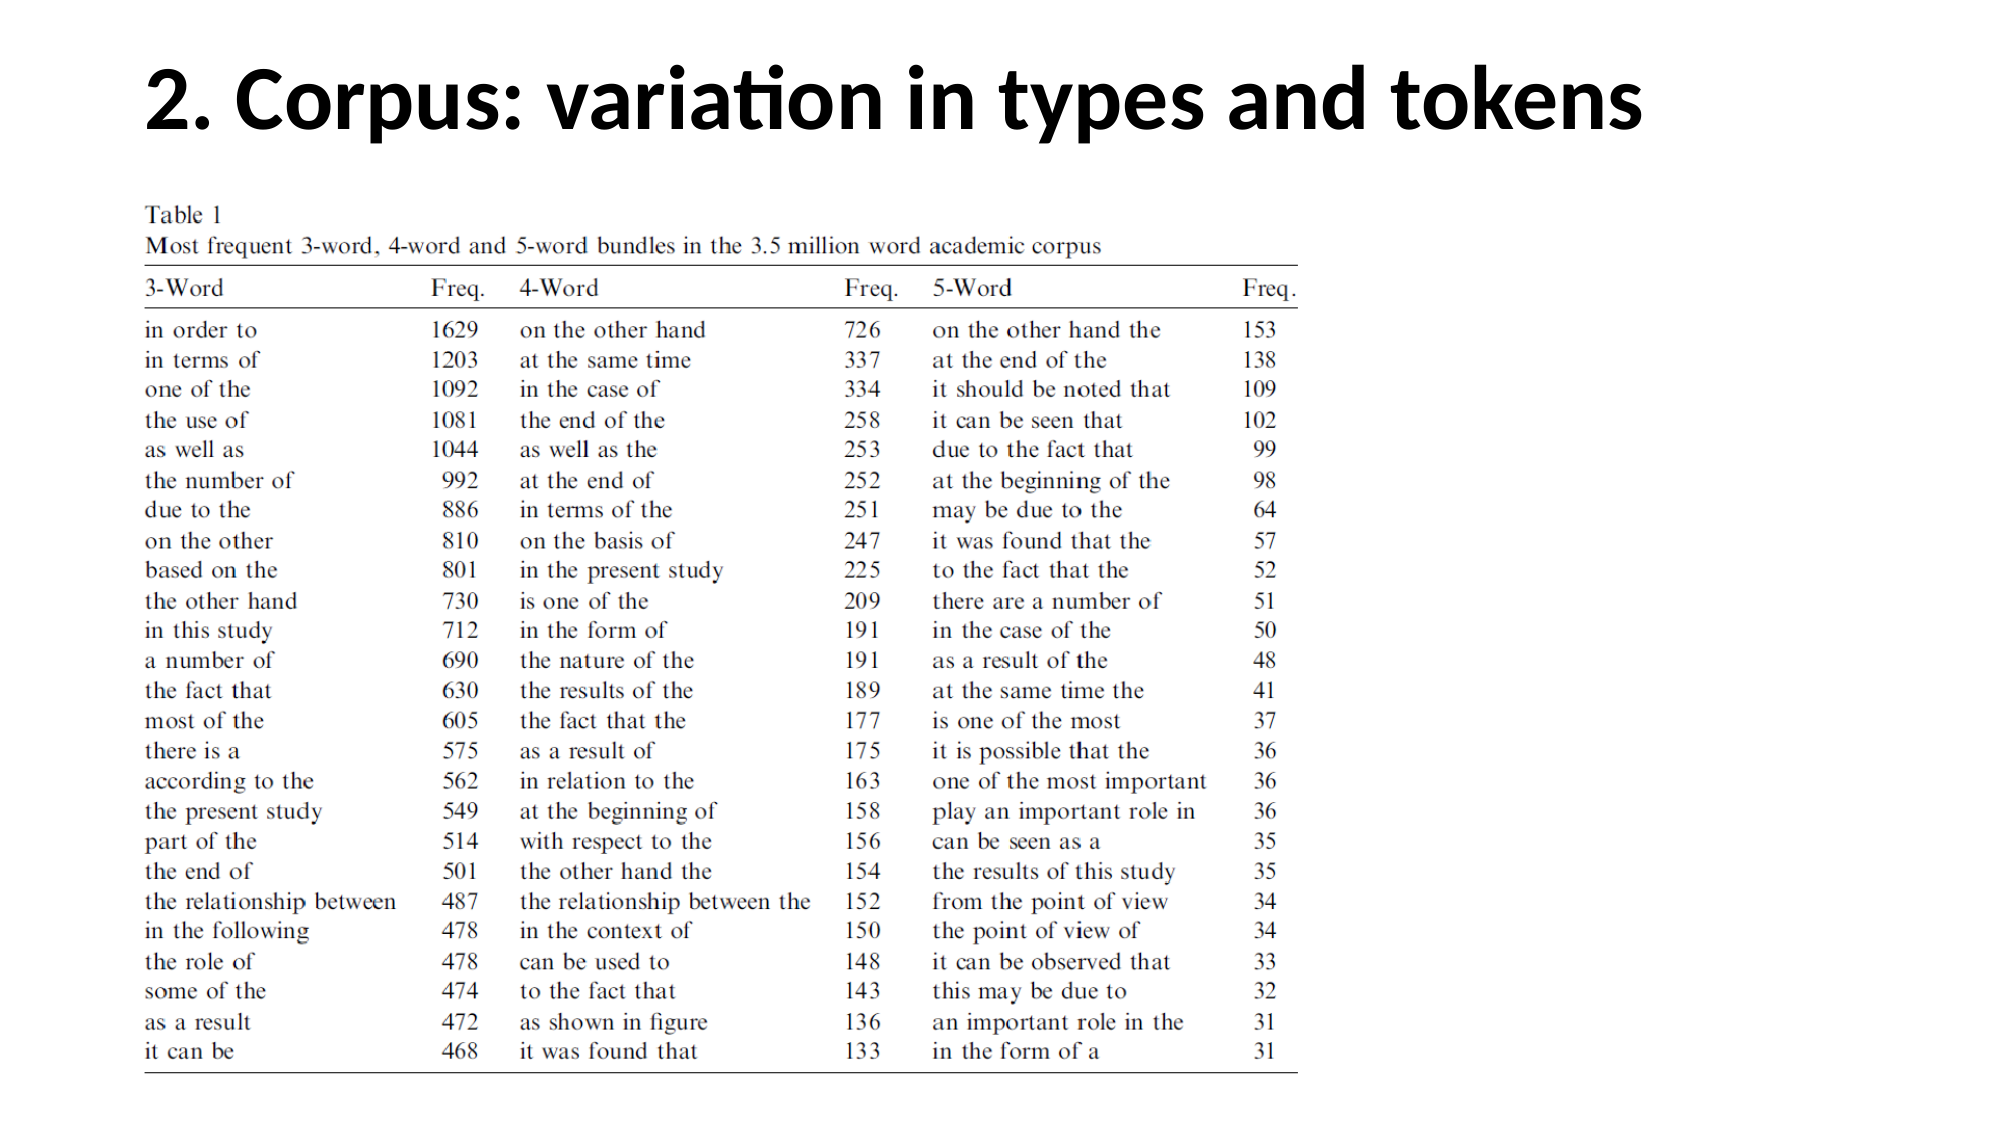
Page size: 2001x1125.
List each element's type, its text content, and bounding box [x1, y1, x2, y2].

title 2. Corpus: variation in types and tokens [129, 41, 1855, 158]
picture [128, 191, 1326, 1093]
